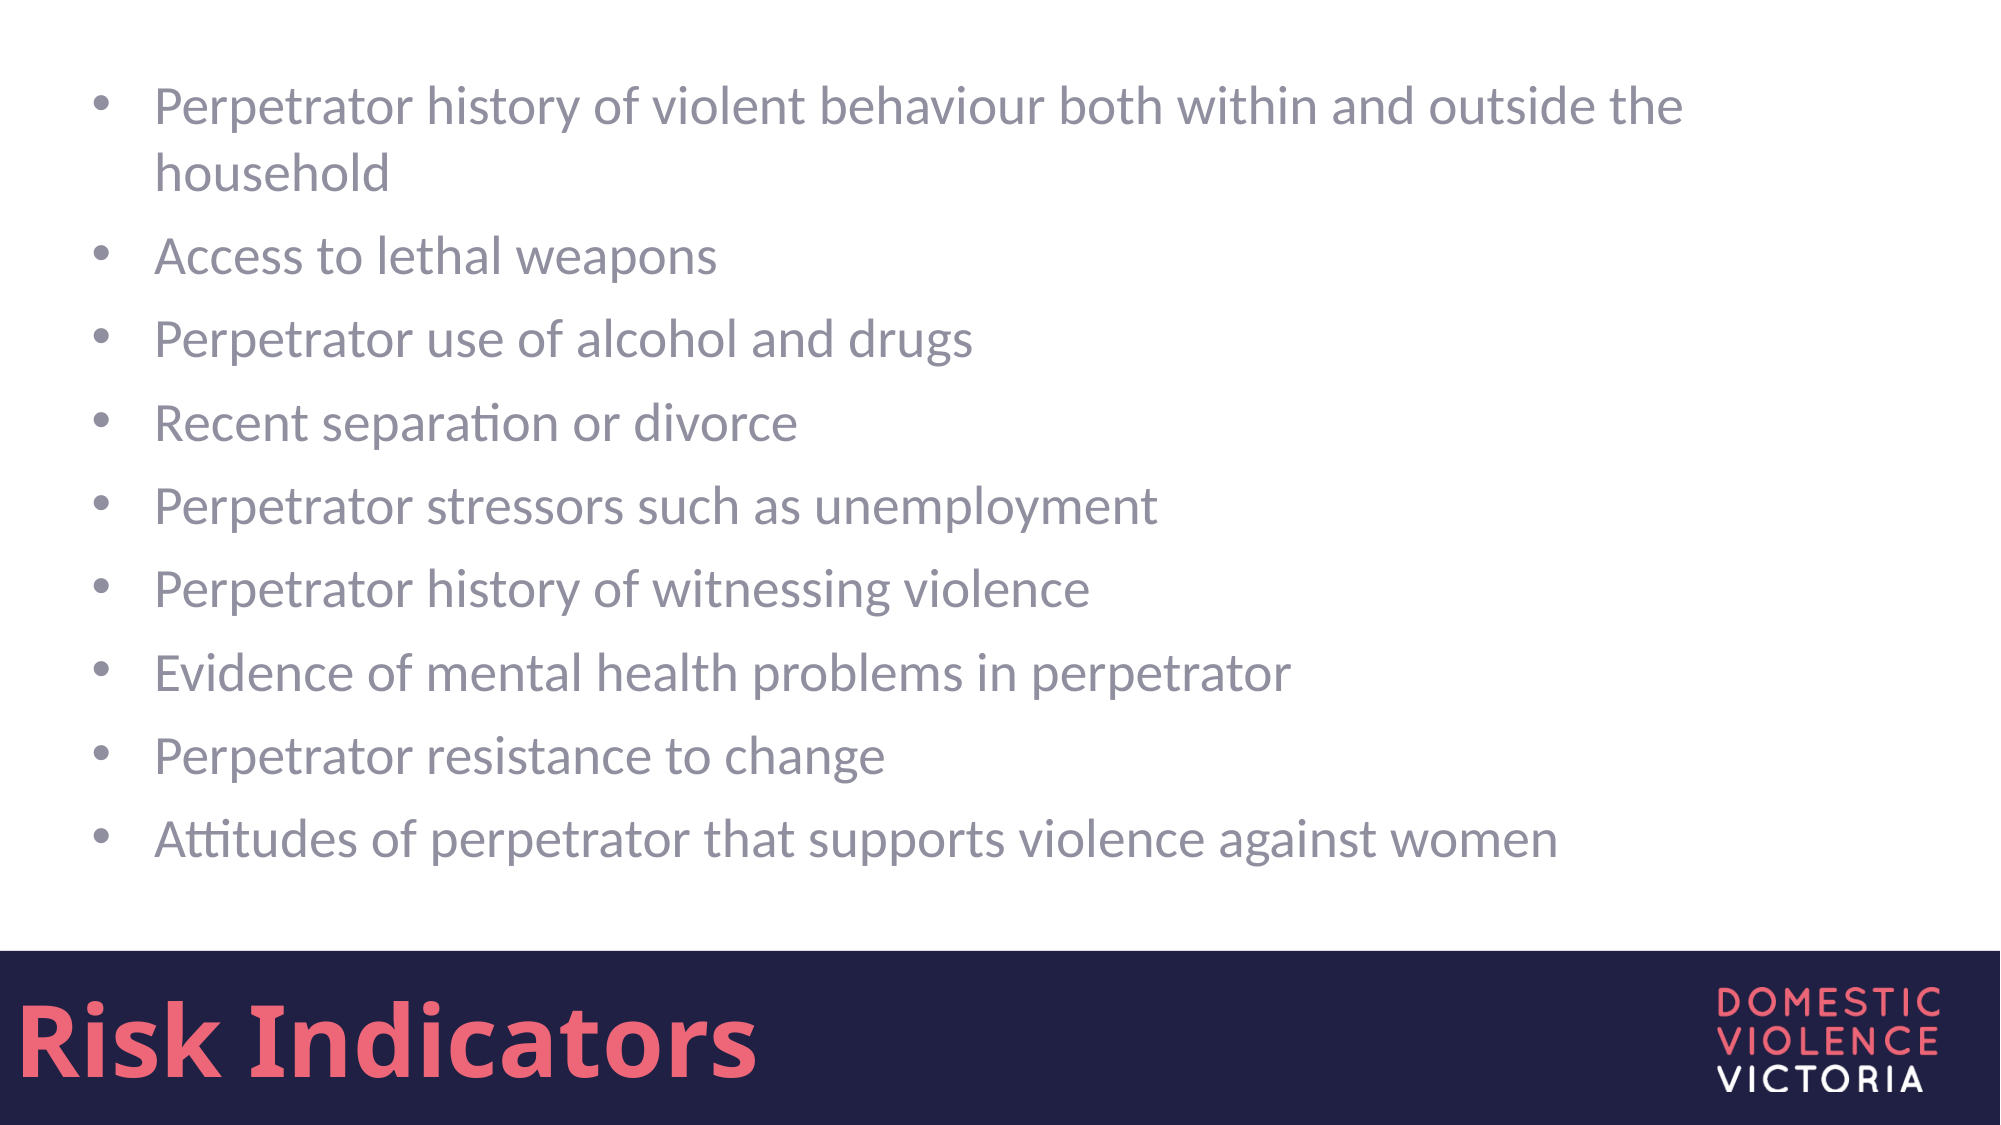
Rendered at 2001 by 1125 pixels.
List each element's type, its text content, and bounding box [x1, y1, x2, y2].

text_box Risk Indicators [0, 950, 2000, 1125]
text_box Perpetrator history of violent behaviour both within and outside the household Access to lethal weapons Perpetrator use of alcohol and drugs Recent separation or divorce Perpetrator stressors such as unemployment Perpetrator history of witnessing violence Evidence of mental health problems in perpetrator Perpetrator resistance to change Attitudes of perpetrator that supports violence against women [76, 61, 1849, 960]
picture [1717, 987, 1940, 1092]
